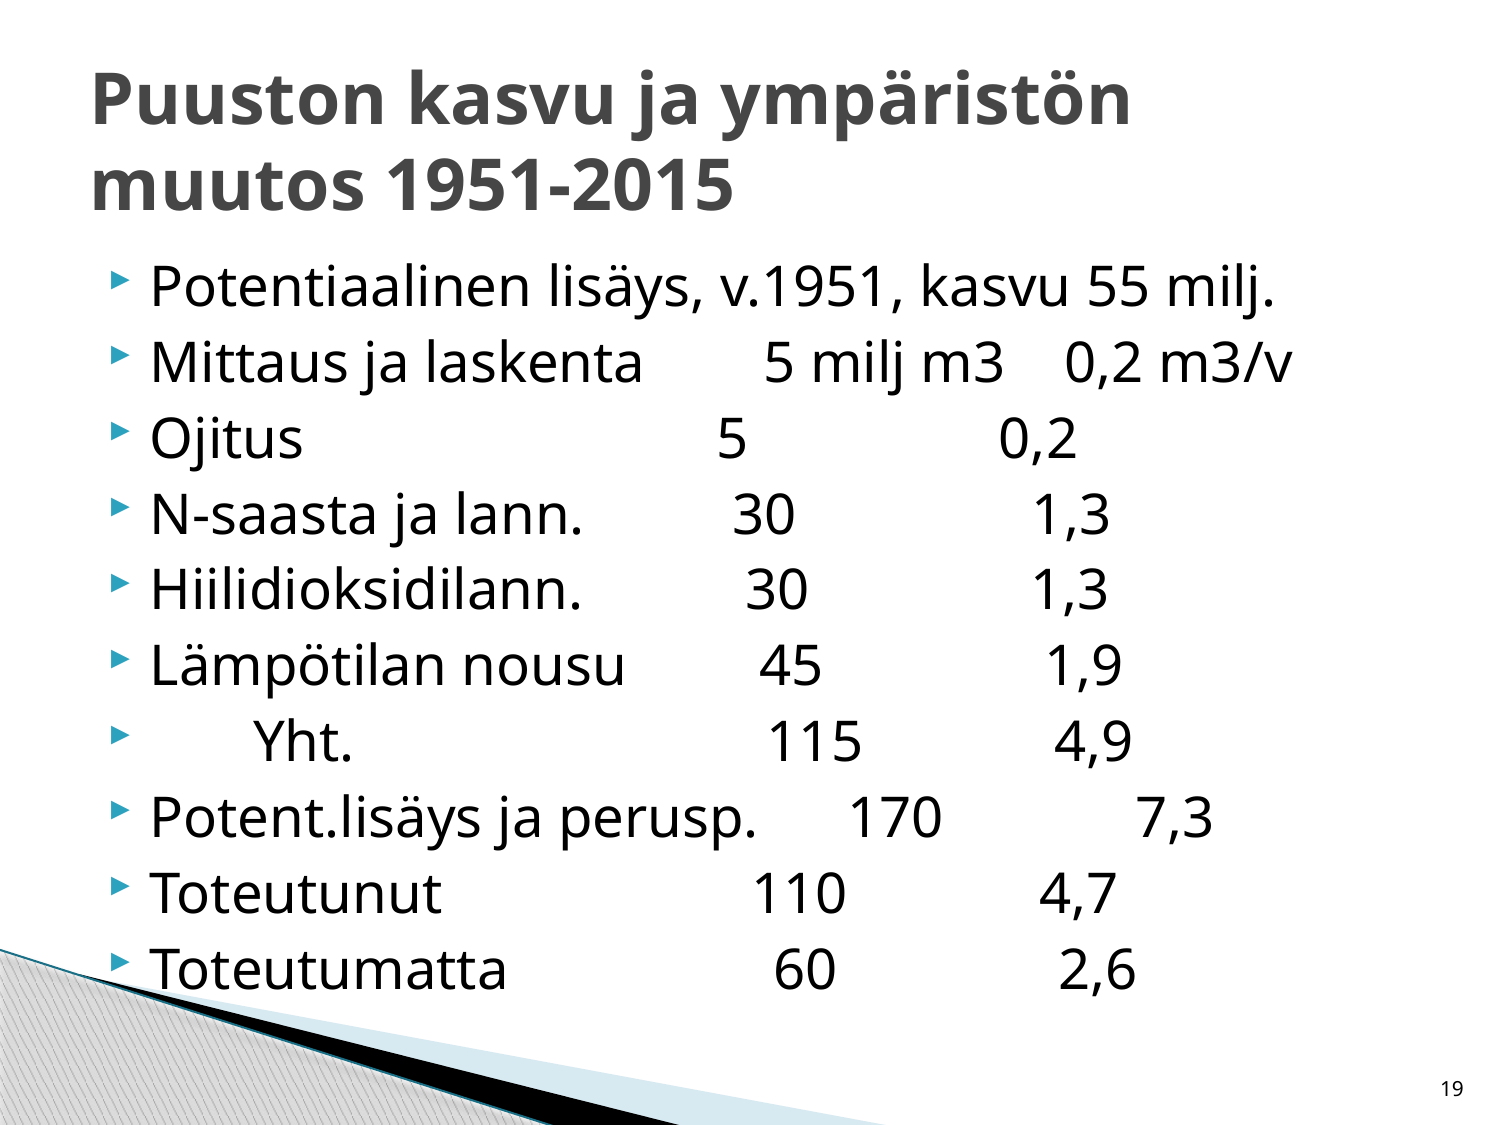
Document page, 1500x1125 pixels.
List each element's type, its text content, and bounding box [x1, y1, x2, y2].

slide_number 19 [1418, 1051, 1479, 1112]
list Potentiaalinen lisäys, v.1951, kasvu 55 milj. Mittaus ja laskenta 5 milj m3 0,2 m3/v Ojitus 5 0,2 N-saasta ja lann. 30 1,3 Hiilidioksidilann. 30 1,3 Lämpötilan nousu 45 1,9 Yht. 115 4,9 Potent.lisäys ja perusp. 170 7,3 Toteutunut 110 4,7 Toteutumatta 60 2,6 [75, 242, 1425, 986]
title Puuston kasvu ja ympäristön muutos 1951-2015 [75, 45, 1425, 233]
